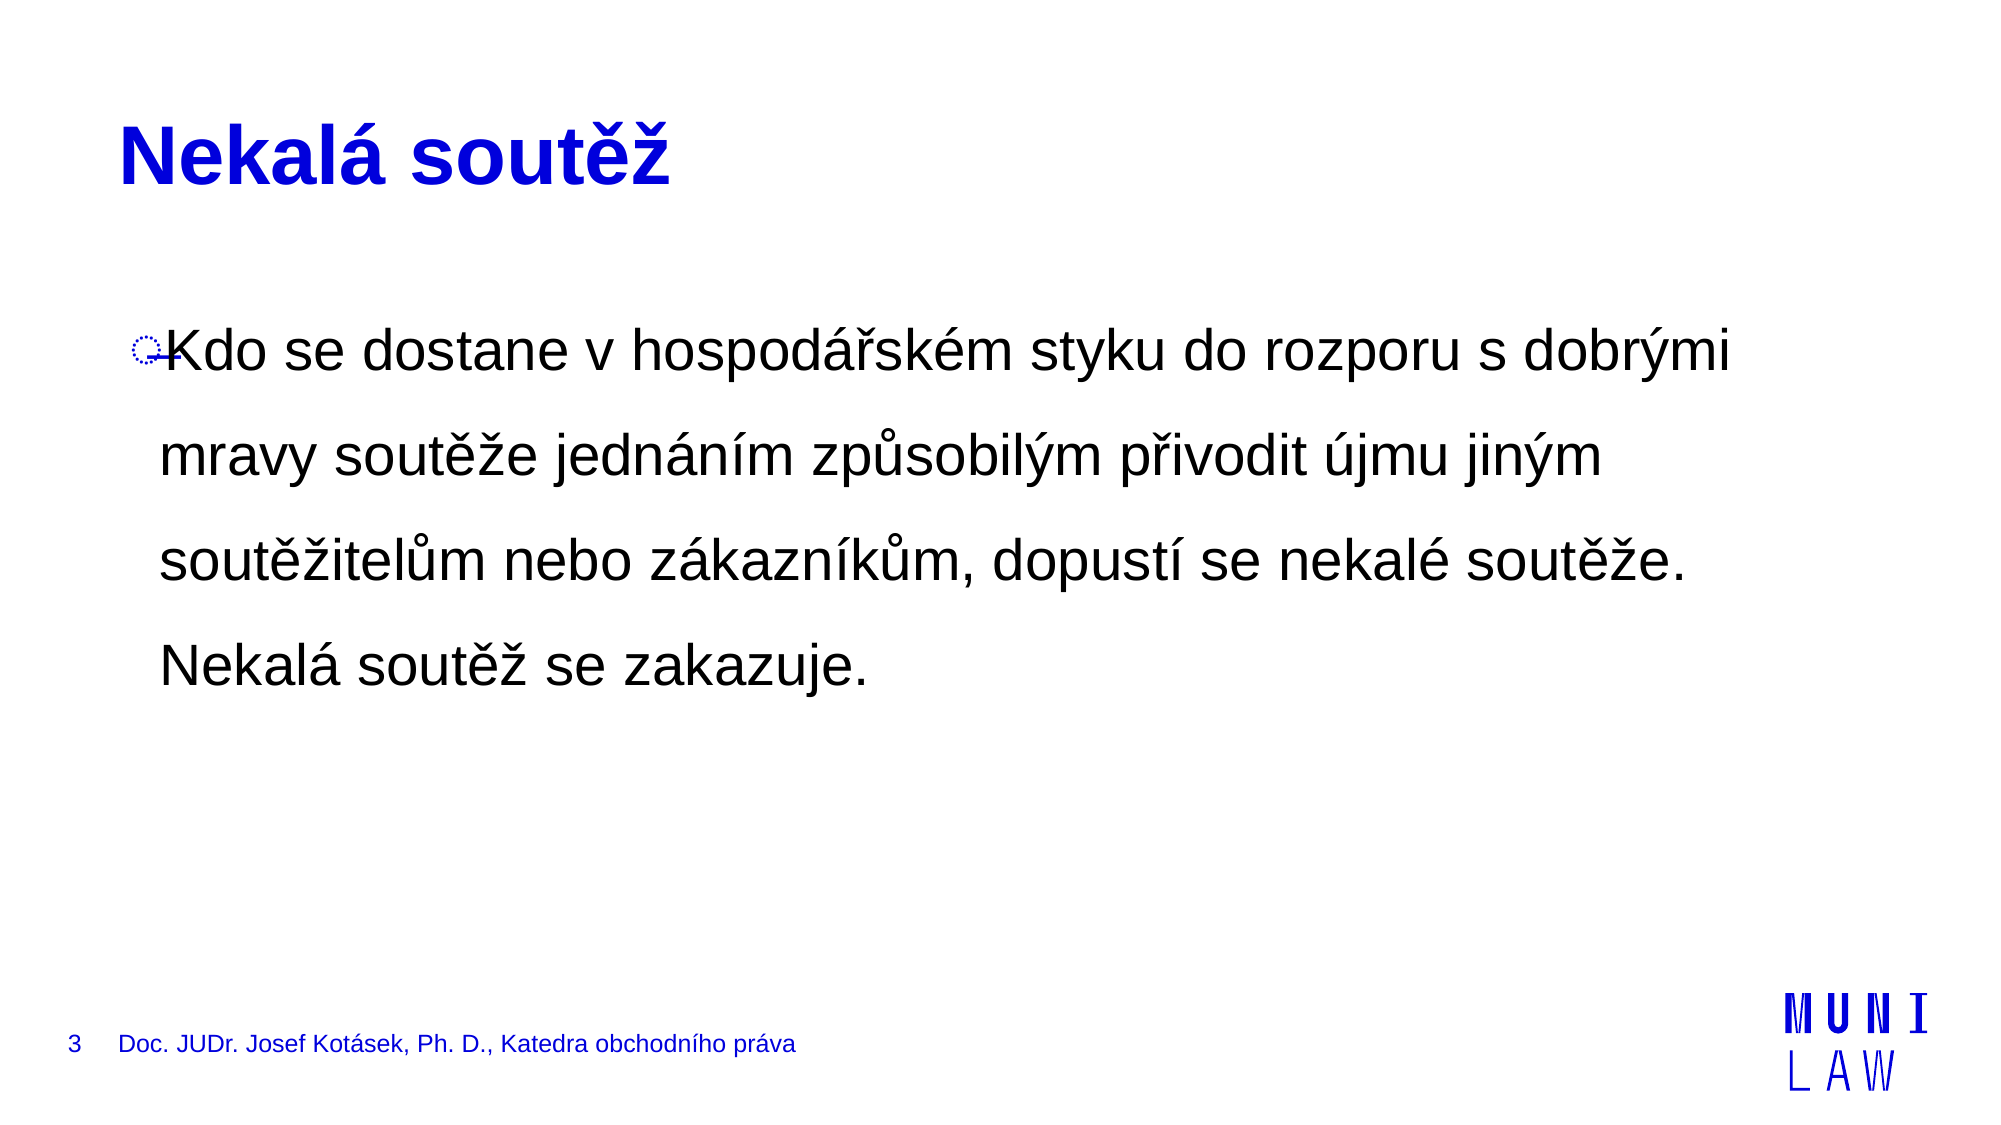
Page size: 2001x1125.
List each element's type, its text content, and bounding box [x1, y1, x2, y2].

footer Doc. JUDr. Josef Kotásek, Ph. D., Katedra obchodního práva [118, 1021, 1418, 1063]
list Kdo se dostane v hospodářském styku do rozporu s dobrými mravy soutěže jednáním způsobilým přivodit újmu jiným soutěžitelům nebo zákazníkům, dopustí se nekalé soutěže. Nekalá soutěž se zakazuje. [118, 277, 1883, 957]
title Nekalá soutěž [118, 118, 1883, 193]
slide_number 3 [67, 1021, 110, 1063]
